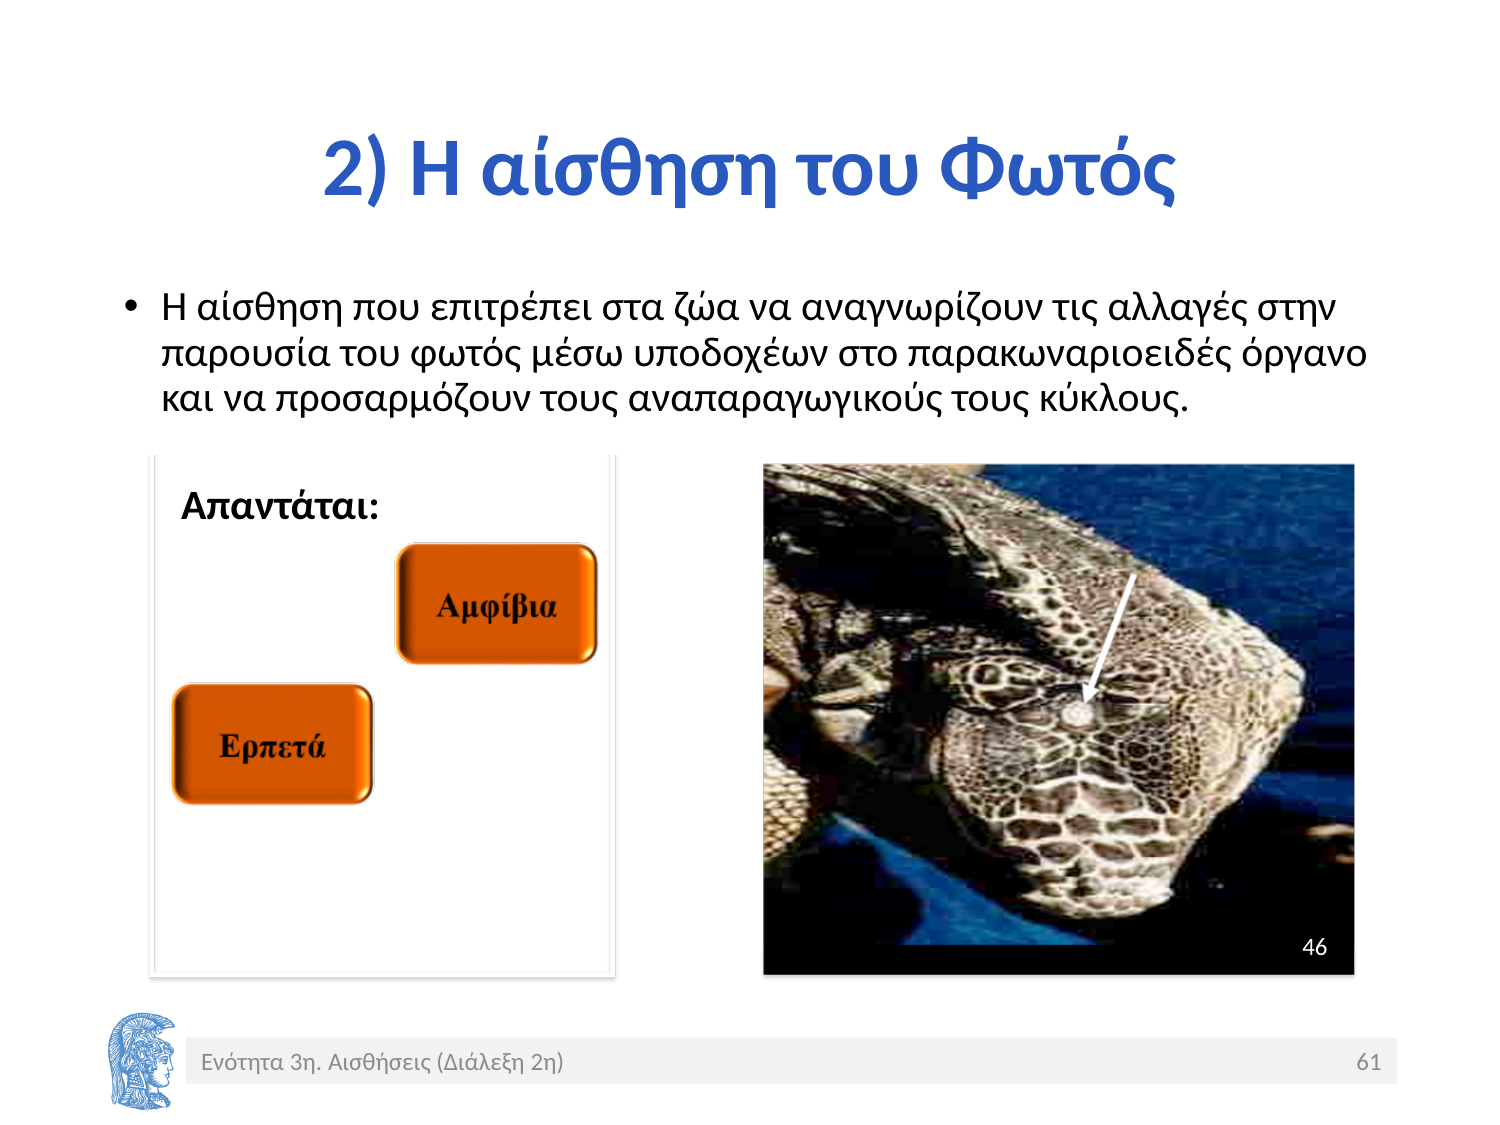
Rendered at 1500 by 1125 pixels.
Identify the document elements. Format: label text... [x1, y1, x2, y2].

picture [103, 1011, 186, 1114]
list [140, 454, 1360, 986]
footer Ενότητα 3η. Αισθήσεις (Διάλεξη 2η) [186, 1037, 1306, 1084]
list Η αίσθηση που επιτρέπει στα ζώα να αναγνωρίζουν τις αλλαγές στην παρουσία του φωτός μέσω υποδοχέων στο παρακωναριοειδές όργανο και να προσαρμόζουν τους αναπαραγωγικούς τους κύκλους. [108, 277, 1420, 455]
title 2) Η αίσθηση του Φωτός [103, 59, 1397, 278]
slide_number 61 [1306, 1037, 1397, 1084]
